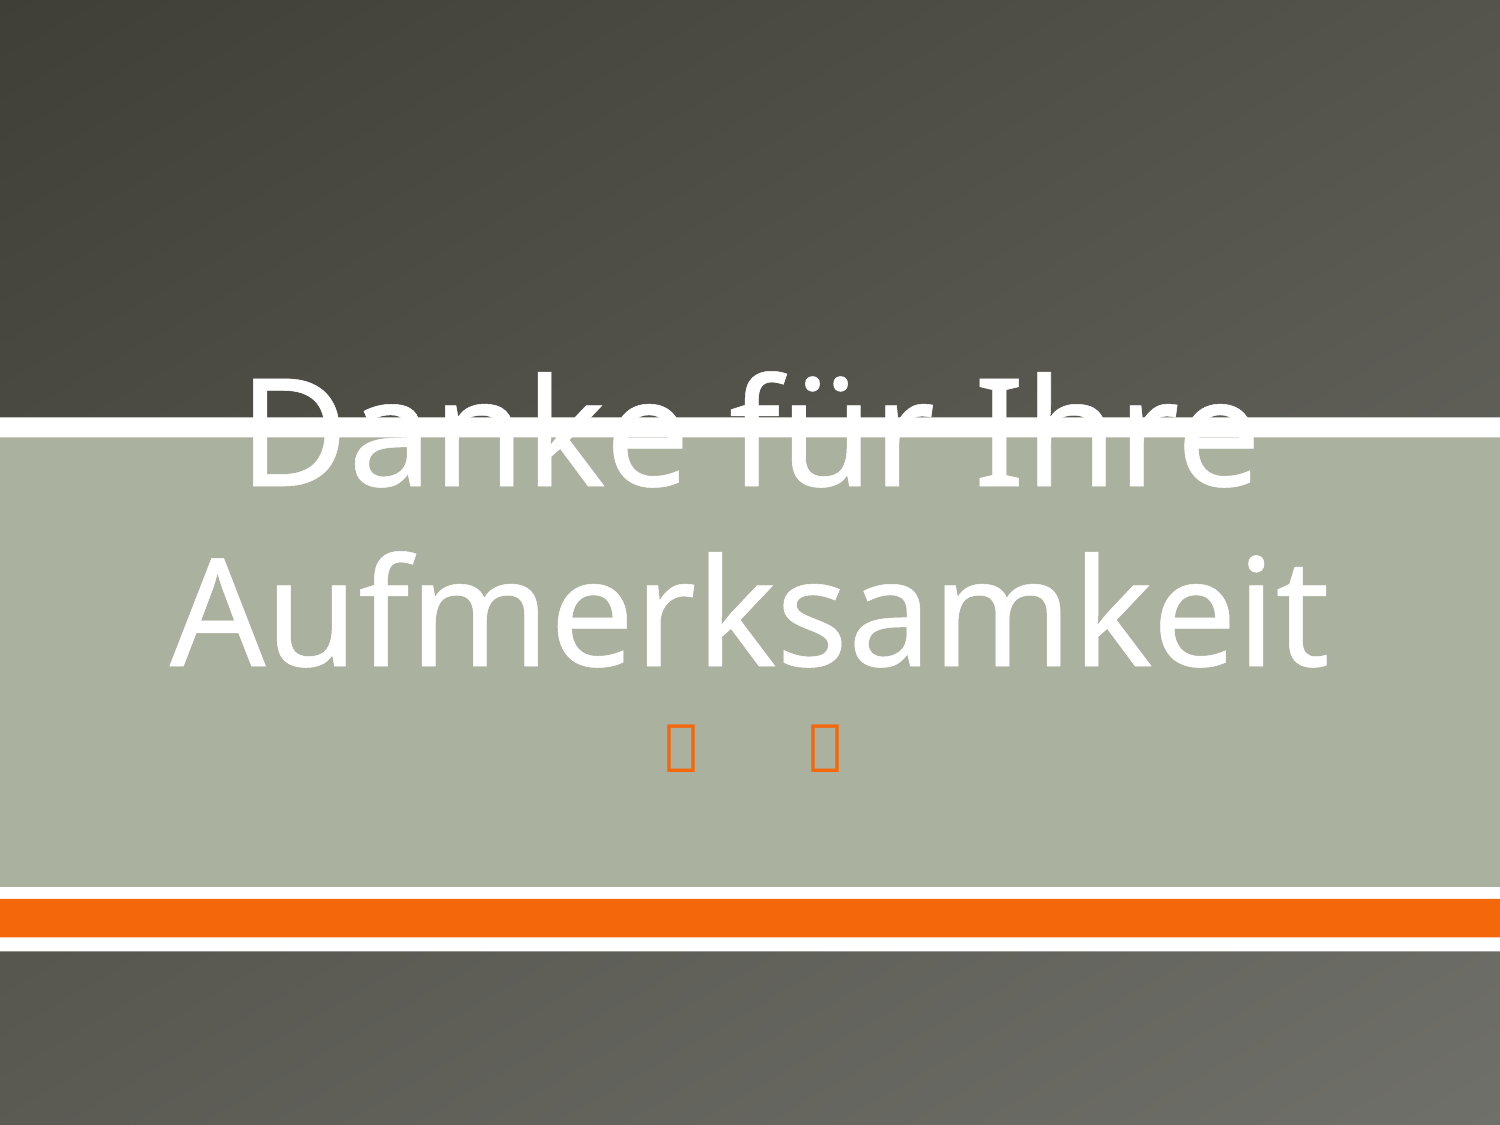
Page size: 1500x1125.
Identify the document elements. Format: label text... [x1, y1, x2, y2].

title Danke für Ihre Aufmerksamkeit [37, 462, 1463, 704]
